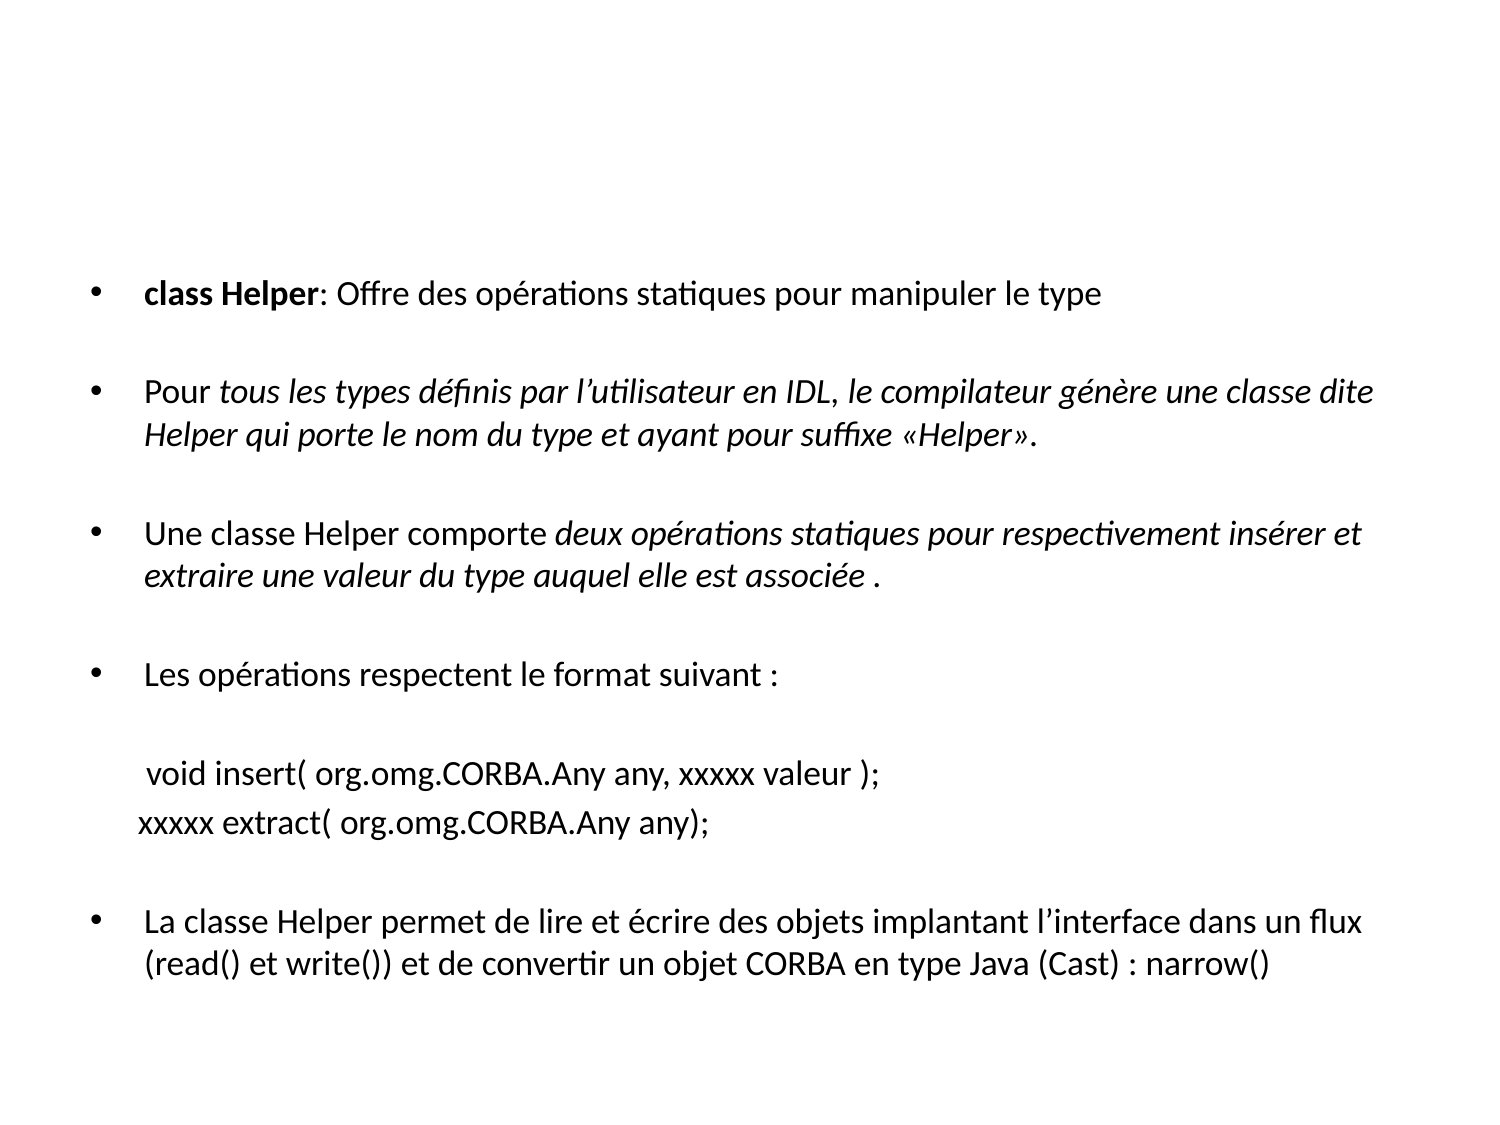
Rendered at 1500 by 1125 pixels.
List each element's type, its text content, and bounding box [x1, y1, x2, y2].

list class Helper: Offre des opérations statiques pour manipuler le type Pour tous les types définis par l’utilisateur en IDL, le compilateur génère une classe dite Helper qui porte le nom du type et ayant pour suffixe «Helper». Une classe Helper comporte deux opérations statiques pour respectivement insérer et extraire une valeur du type auquel elle est associée . Les opérations respectent le format suivant : void insert( org.omg.CORBA.Any any, xxxxx valeur ); xxxxx extract( org.omg.CORBA.Any any); La classe Helper permet de lire et écrire des objets implantant l’interface dans un flux (read() et write()) et de convertir un objet CORBA en type Java (Cast) : narrow() [75, 262, 1425, 1005]
